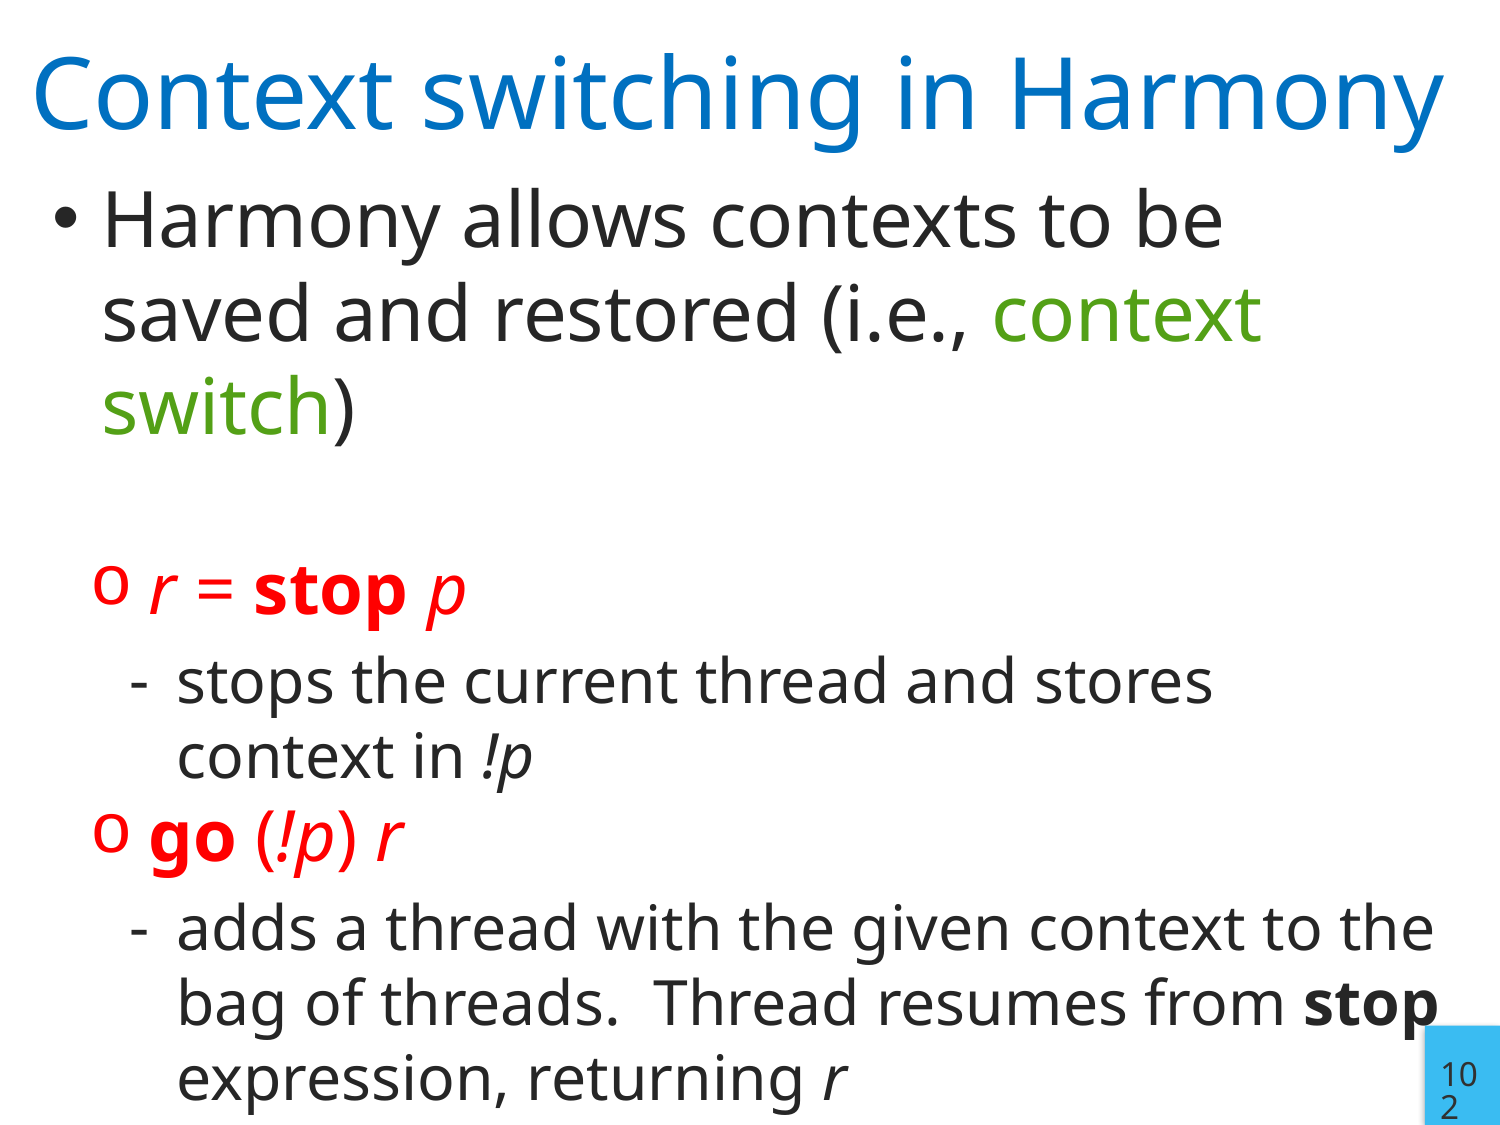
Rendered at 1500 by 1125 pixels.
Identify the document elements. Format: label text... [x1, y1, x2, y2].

slide_number 102 [1425, 1025, 1500, 1125]
title Context switching in Harmony [15, 16, 1485, 163]
list Harmony allows contexts to be saved and restored (i.e., context switch) r = stop p stops the current thread and stores context in !p go (!p) r adds a thread with the given context to the bag of threads. Thread resumes from stop expression, returning r [37, 163, 1463, 1105]
